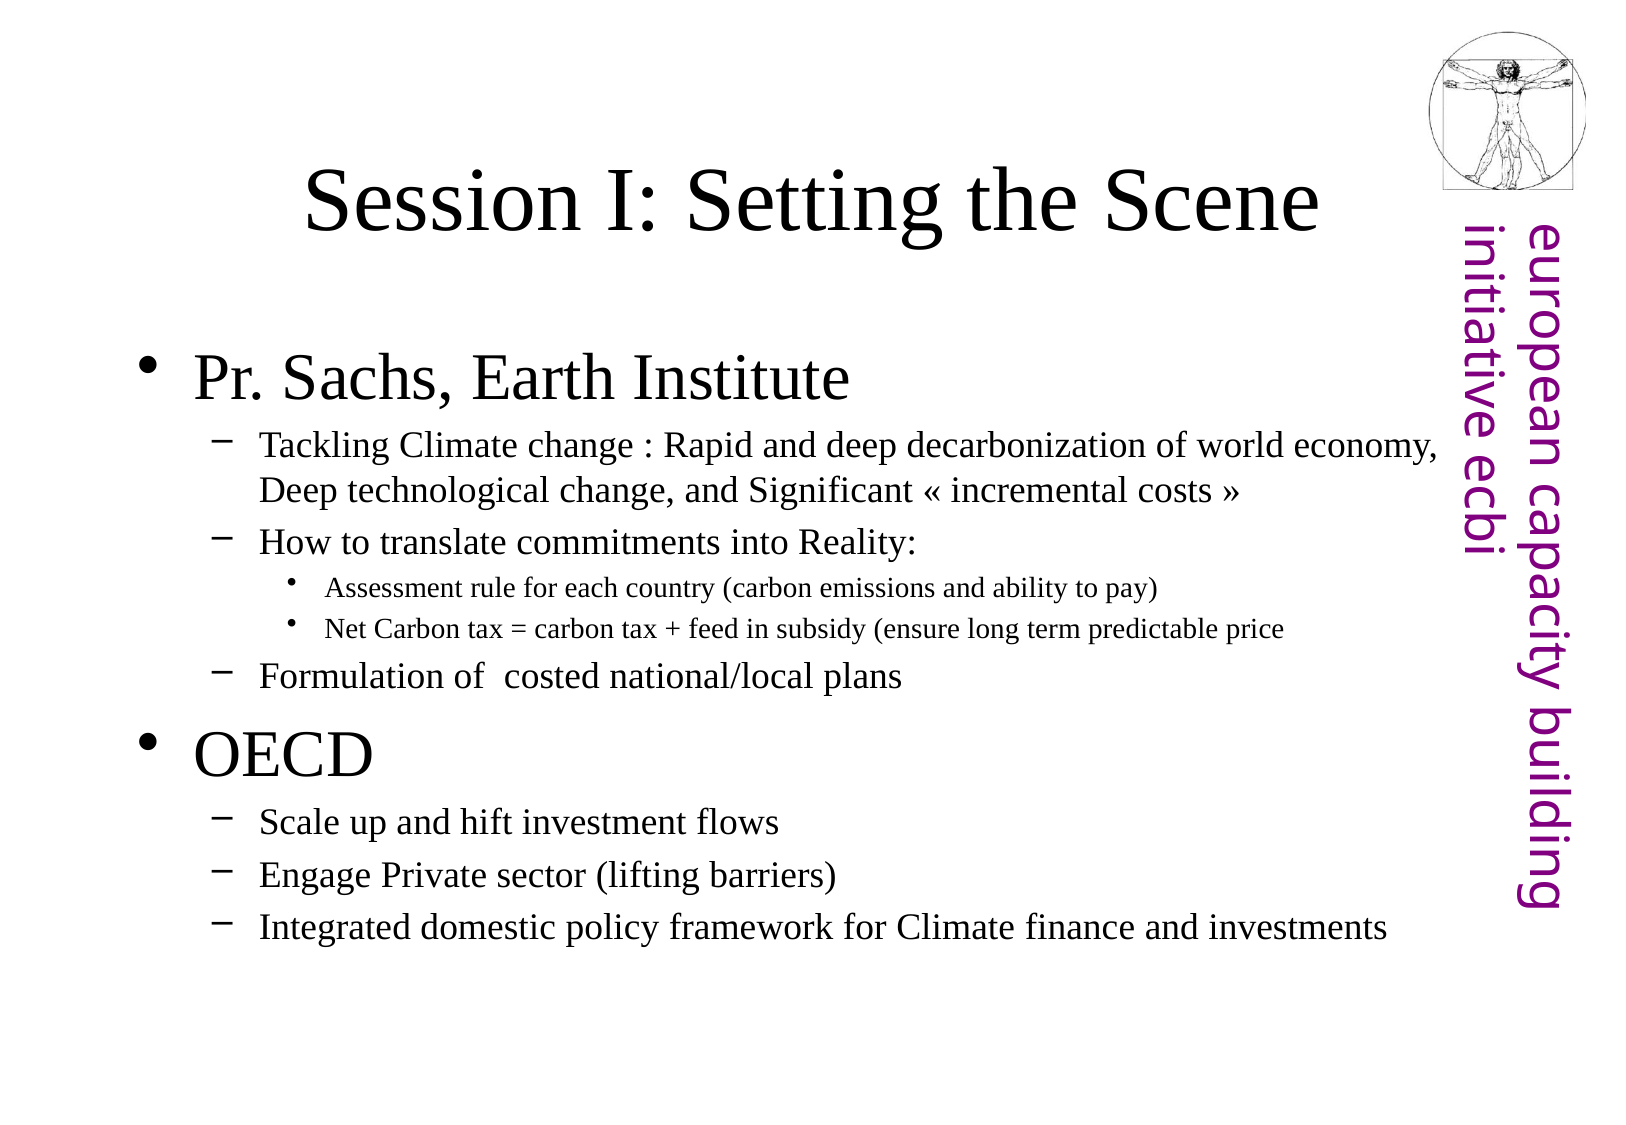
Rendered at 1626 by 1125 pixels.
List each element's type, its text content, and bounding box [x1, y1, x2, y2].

list Pr. Sachs, Earth Institute Tackling Climate change : Rapid and deep decarbonization of world economy, Deep technological change, and Significant « incremental costs » How to translate commitments into Reality: Assessment rule for each country (carbon emissions and ability to pay) Net Carbon tax = carbon tax + feed in subsidy (ensure long term predictable price Formulation of costed national/local plans OECD Scale up and hift investment flows Engage Private sector (lifting barriers) Integrated domestic policy framework for Climate finance and investments [121, 324, 1504, 1001]
title Session I: Setting the Scene [121, 99, 1504, 288]
picture [1427, 31, 1586, 190]
